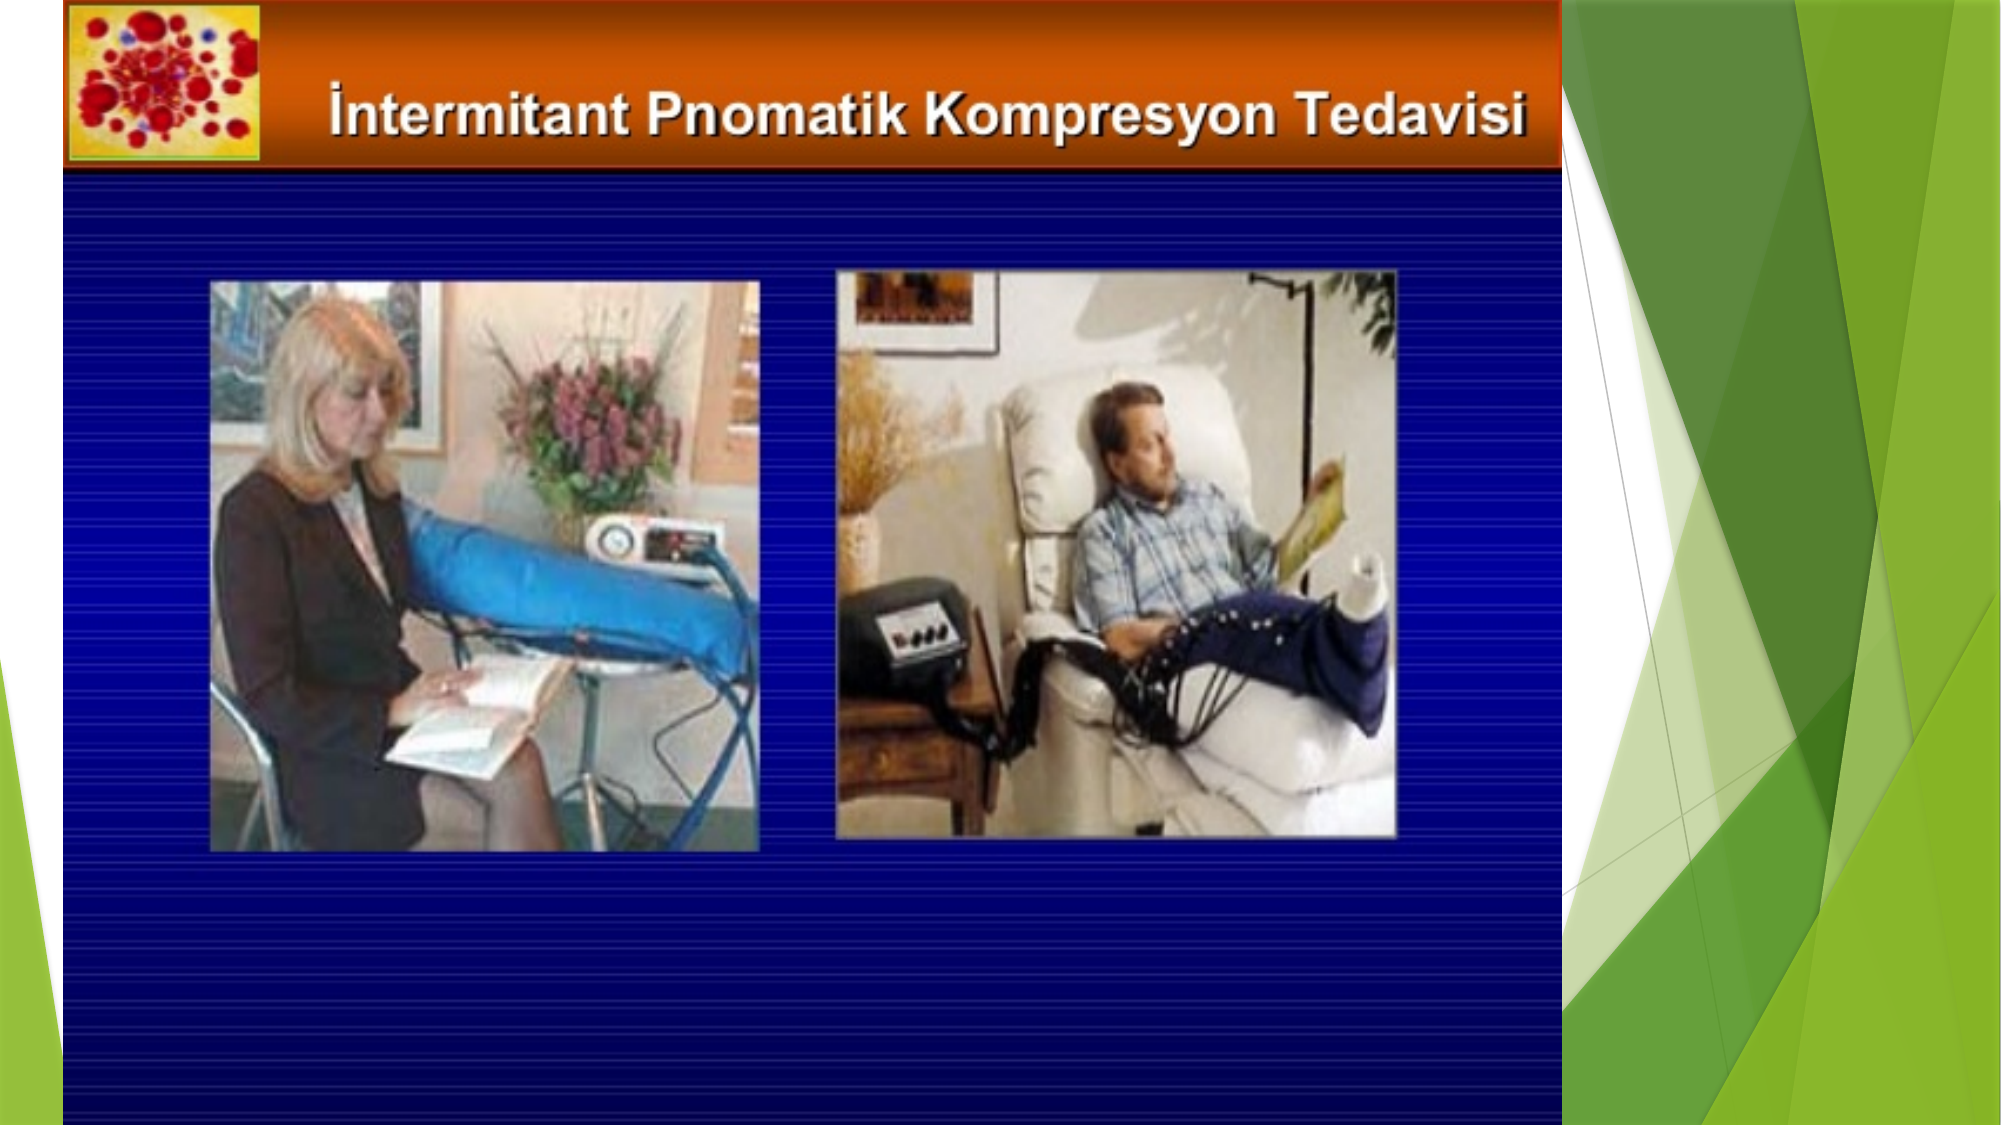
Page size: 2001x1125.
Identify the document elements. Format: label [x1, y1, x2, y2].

picture [62, 0, 1563, 1125]
